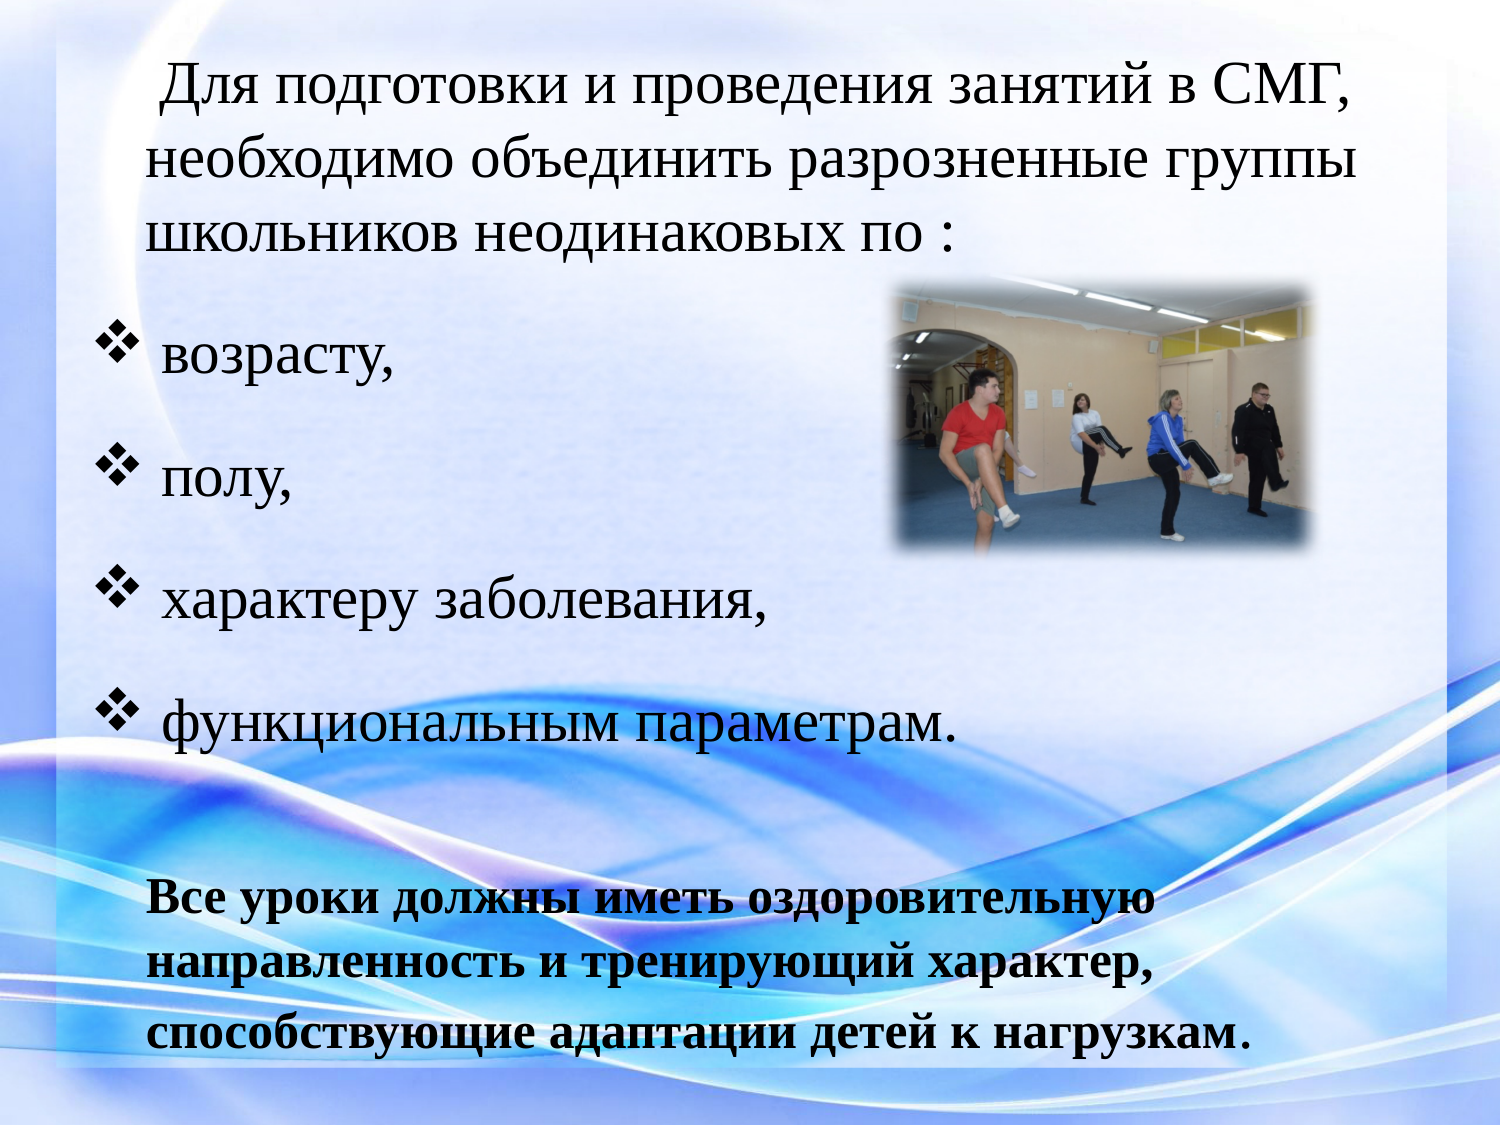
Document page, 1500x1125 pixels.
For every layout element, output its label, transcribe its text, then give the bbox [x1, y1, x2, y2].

list Для подготовки и проведения занятий в СМГ, необходимо объединить разрозненные группы школьников неодинаковых по : возрасту, полу, характеру заболевания, функциональным параметрам. Все уроки должны иметь оздоровительную направленность и тренирующий характер, способствующие адаптации детей к нагрузкам. [74, 34, 1426, 1079]
picture [0, 0, 1500, 1125]
